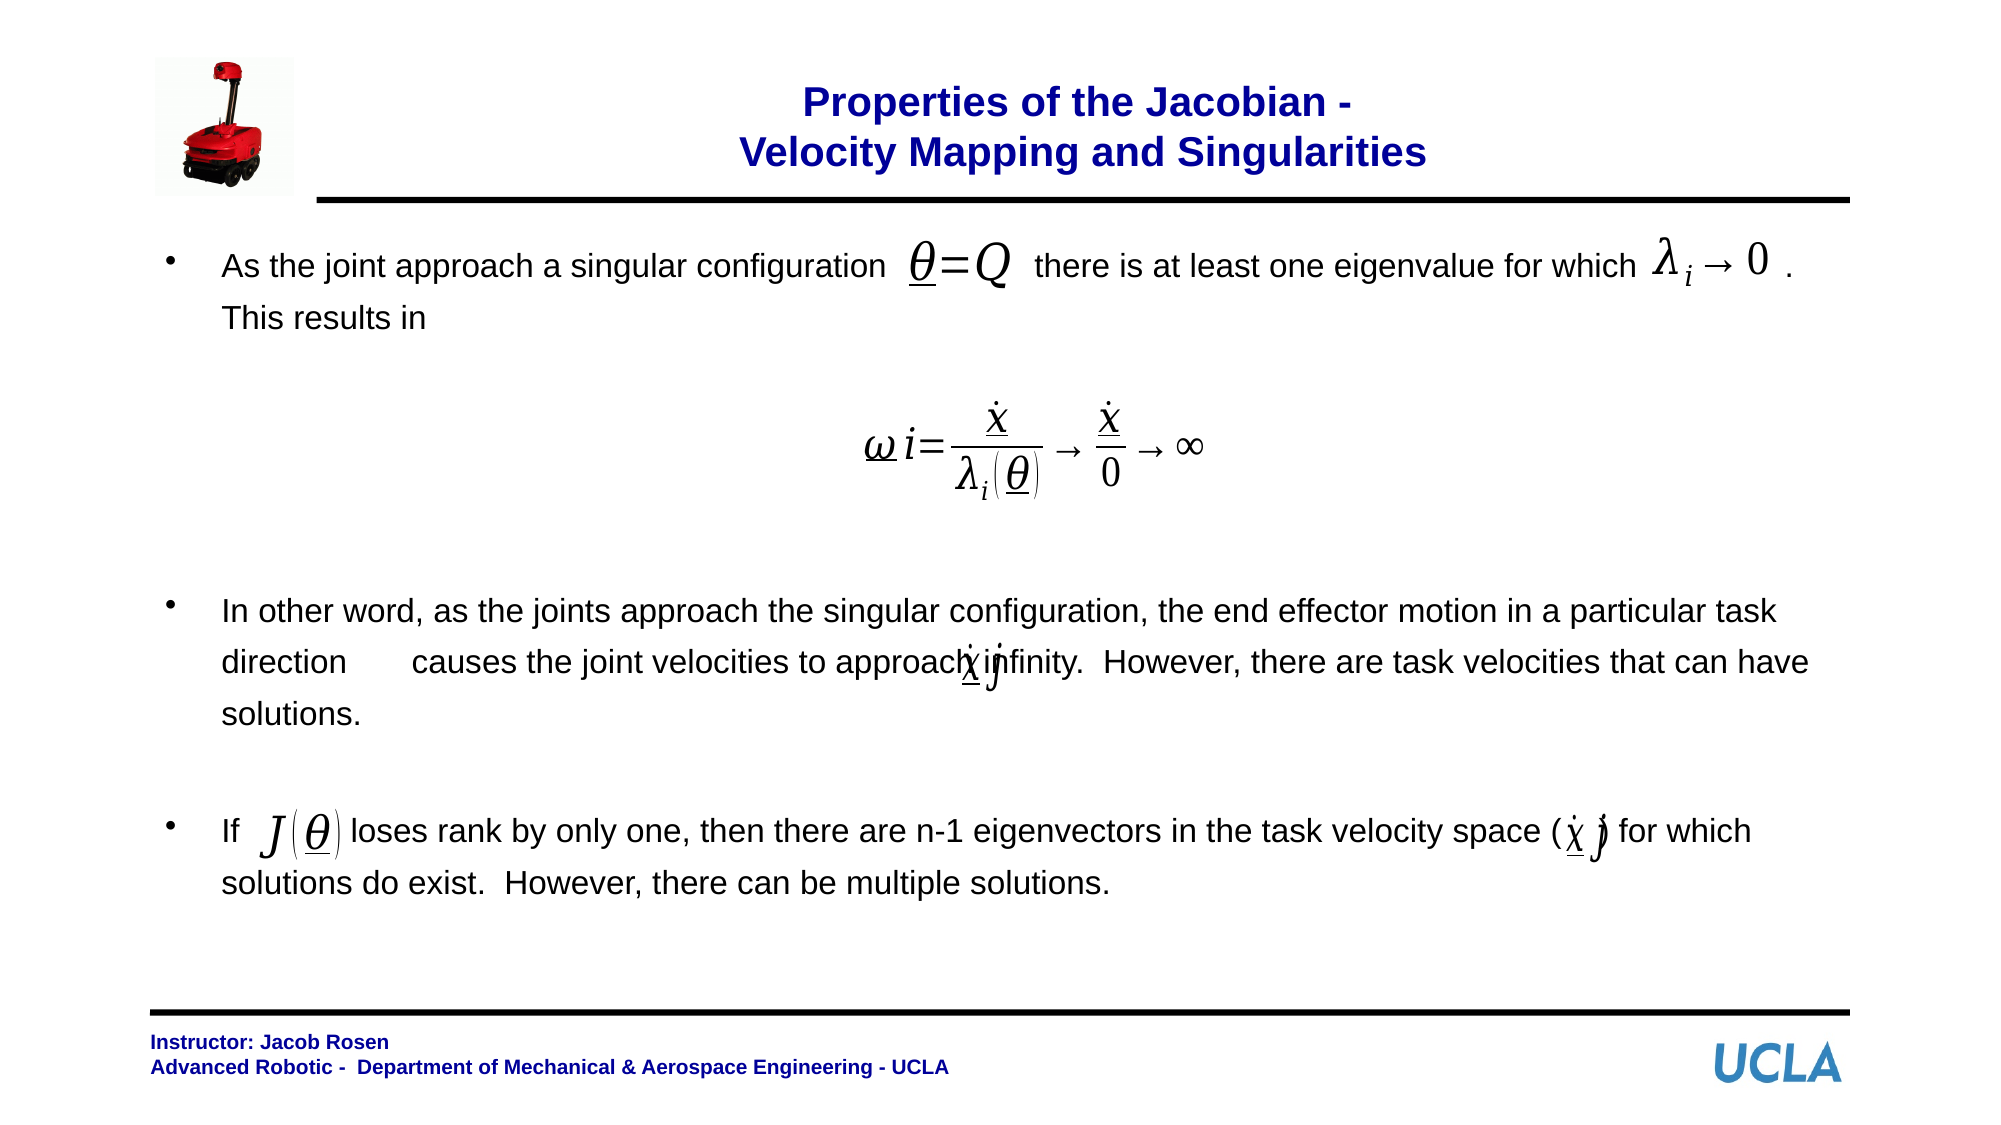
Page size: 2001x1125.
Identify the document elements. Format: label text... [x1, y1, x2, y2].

text_box Instructor: Jacob Rosen Advanced Robotic - Department of Mechanical & Aerospace Engineering - UCLA [135, 1021, 1249, 1084]
list As the joint approach a singular configuration there is at least one eigenvalue for which . This results in In other word, as the joints approach the singular configuration, the end effector motion in a particular task direction causes the joint velocities to approach infinity. However, there are task velocities that can have solutions. If loses rank by only one, then there are n-1 eigenvectors in the task velocity space ( ) for which solutions do exist. However, there can be multiple solutions. [150, 224, 1850, 1000]
picture [1692, 1021, 1863, 1103]
picture [155, 57, 294, 196]
title Properties of the Jacobian - Velocity Mapping and Singularities [316, 62, 1850, 188]
